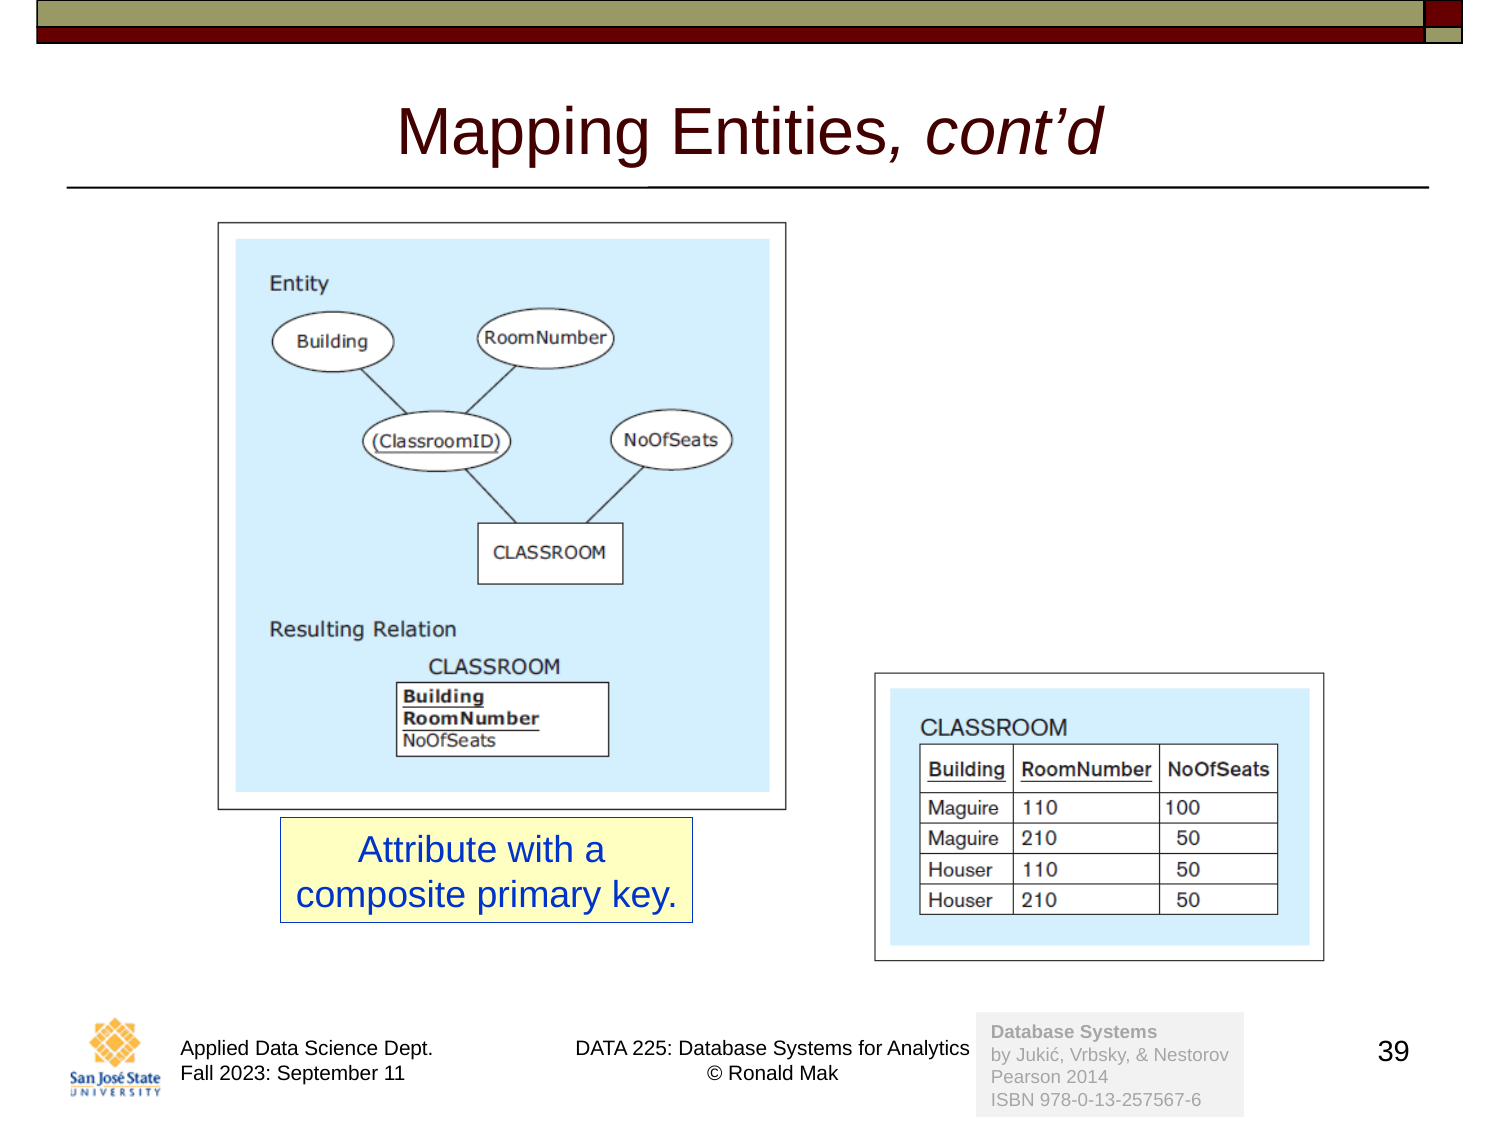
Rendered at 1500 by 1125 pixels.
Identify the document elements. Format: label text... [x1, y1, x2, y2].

title Mapping Entities, cont’d [75, 67, 1425, 175]
picture [869, 667, 1330, 968]
picture [60, 1012, 166, 1112]
text_box Attribute with a composite primary key. [280, 827, 693, 923]
slide_number 39 [1244, 1025, 1425, 1100]
picture [209, 217, 794, 818]
text_box Database Systems by Jukić, Vrbsky, & Nestorov Pearson 2014 ISBN 978-0-13-257567-6 [976, 1012, 1244, 1118]
